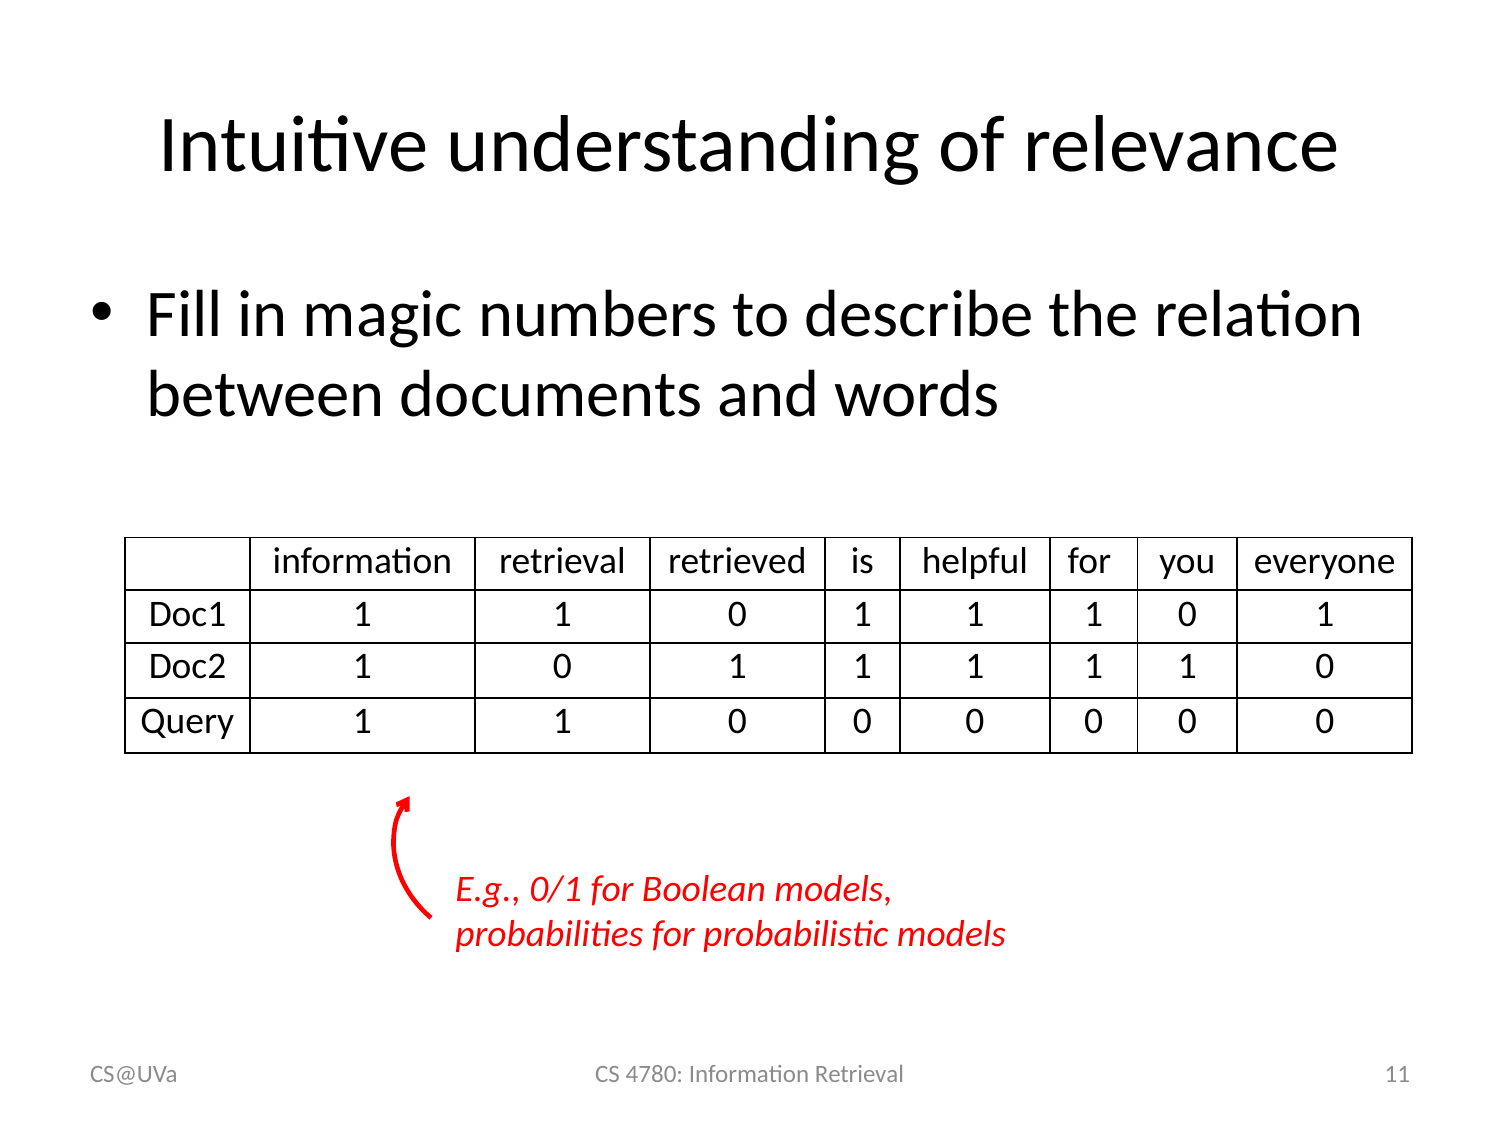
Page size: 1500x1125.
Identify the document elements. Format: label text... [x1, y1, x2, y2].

slide_number CS@UVa [75, 1042, 425, 1103]
table_header information [251, 538, 474, 589]
table_cell 1 [251, 644, 474, 697]
table_header helpful [901, 538, 1049, 589]
footer CS 4780: Information Retrieval [512, 1042, 988, 1103]
slide_number 11 [1074, 1042, 1425, 1103]
table_cell 1 [901, 644, 1049, 697]
table_header [126, 538, 249, 589]
table_cell 1 [1238, 591, 1411, 642]
table_cell 1 [651, 644, 824, 697]
table_cell 0 [901, 699, 1049, 752]
table_cell 1 [826, 644, 899, 697]
list Fill in magic numbers to describe the relation between documents and words [75, 262, 1425, 1005]
table_cell 1 [901, 591, 1049, 642]
table_header for [1051, 538, 1137, 589]
table_cell 0 [1051, 699, 1137, 752]
table_cell 1 [251, 699, 474, 752]
table_cell 1 [1051, 644, 1137, 697]
table_cell 0 [1238, 699, 1411, 752]
table_header retrieval [476, 538, 649, 589]
table_cell 0 [826, 699, 899, 752]
table_cell 0 [651, 699, 824, 752]
title Intuitive understanding of relevance [75, 45, 1425, 233]
table_cell Doc1 [126, 591, 249, 642]
table_cell 1 [476, 699, 649, 752]
table_header everyone [1238, 538, 1411, 589]
table_cell 1 [476, 591, 649, 642]
table_cell 1 [1138, 644, 1236, 697]
table_header retrieved [651, 538, 824, 589]
table_cell 0 [651, 591, 824, 642]
table_header you [1138, 538, 1236, 589]
table_cell 1 [826, 591, 899, 642]
table_cell 0 [1238, 644, 1411, 697]
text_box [387, 777, 1041, 964]
table_cell Doc2 [126, 644, 249, 697]
table_cell 1 [1051, 591, 1137, 642]
table_cell 0 [1138, 699, 1236, 752]
table_header is [826, 538, 899, 589]
table_cell Query [126, 699, 249, 752]
table_cell 0 [1138, 591, 1236, 642]
table_cell 0 [476, 644, 649, 697]
table_cell 1 [251, 591, 474, 642]
